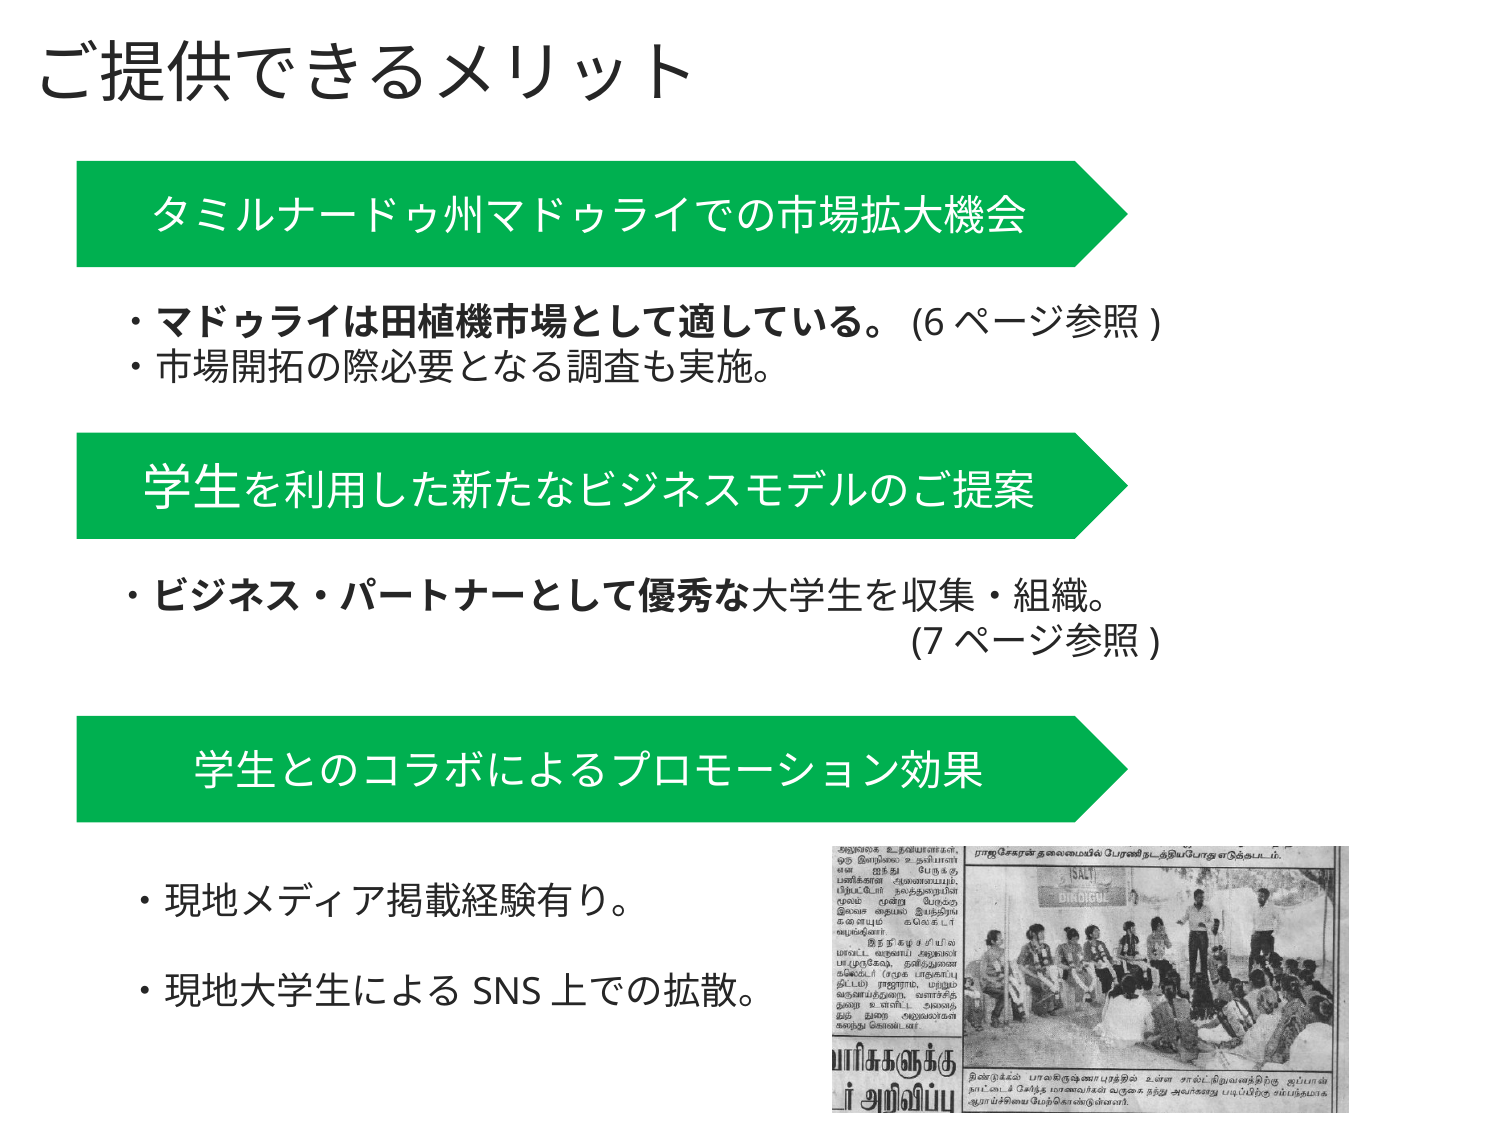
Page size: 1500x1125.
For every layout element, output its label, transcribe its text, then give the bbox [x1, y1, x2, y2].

text_box ・現地メディア掲載経験有り。 ・現地大学生によるSNS上での拡散。 [112, 869, 827, 1020]
text_box 学生を利用した新たなビジネスモデルのご提案 [74, 430, 1130, 541]
text_box 学生とのコラボによるプロモーション効果 [74, 713, 1131, 825]
picture [832, 846, 1349, 1113]
title ご提供できるメリット [17, 5, 1130, 134]
text_box タミルナードゥ州マドゥライでの市場拡大機会 [74, 158, 1131, 270]
text_box ・ビジネス・パートナーとして優秀な大学生を収集・組織。 (7ページ参照) [100, 564, 1223, 715]
text_box ・マドゥライは田植機市場として適している。(6ページ参照) ・市場開拓の際必要となる調査も実施。 [102, 290, 1225, 486]
